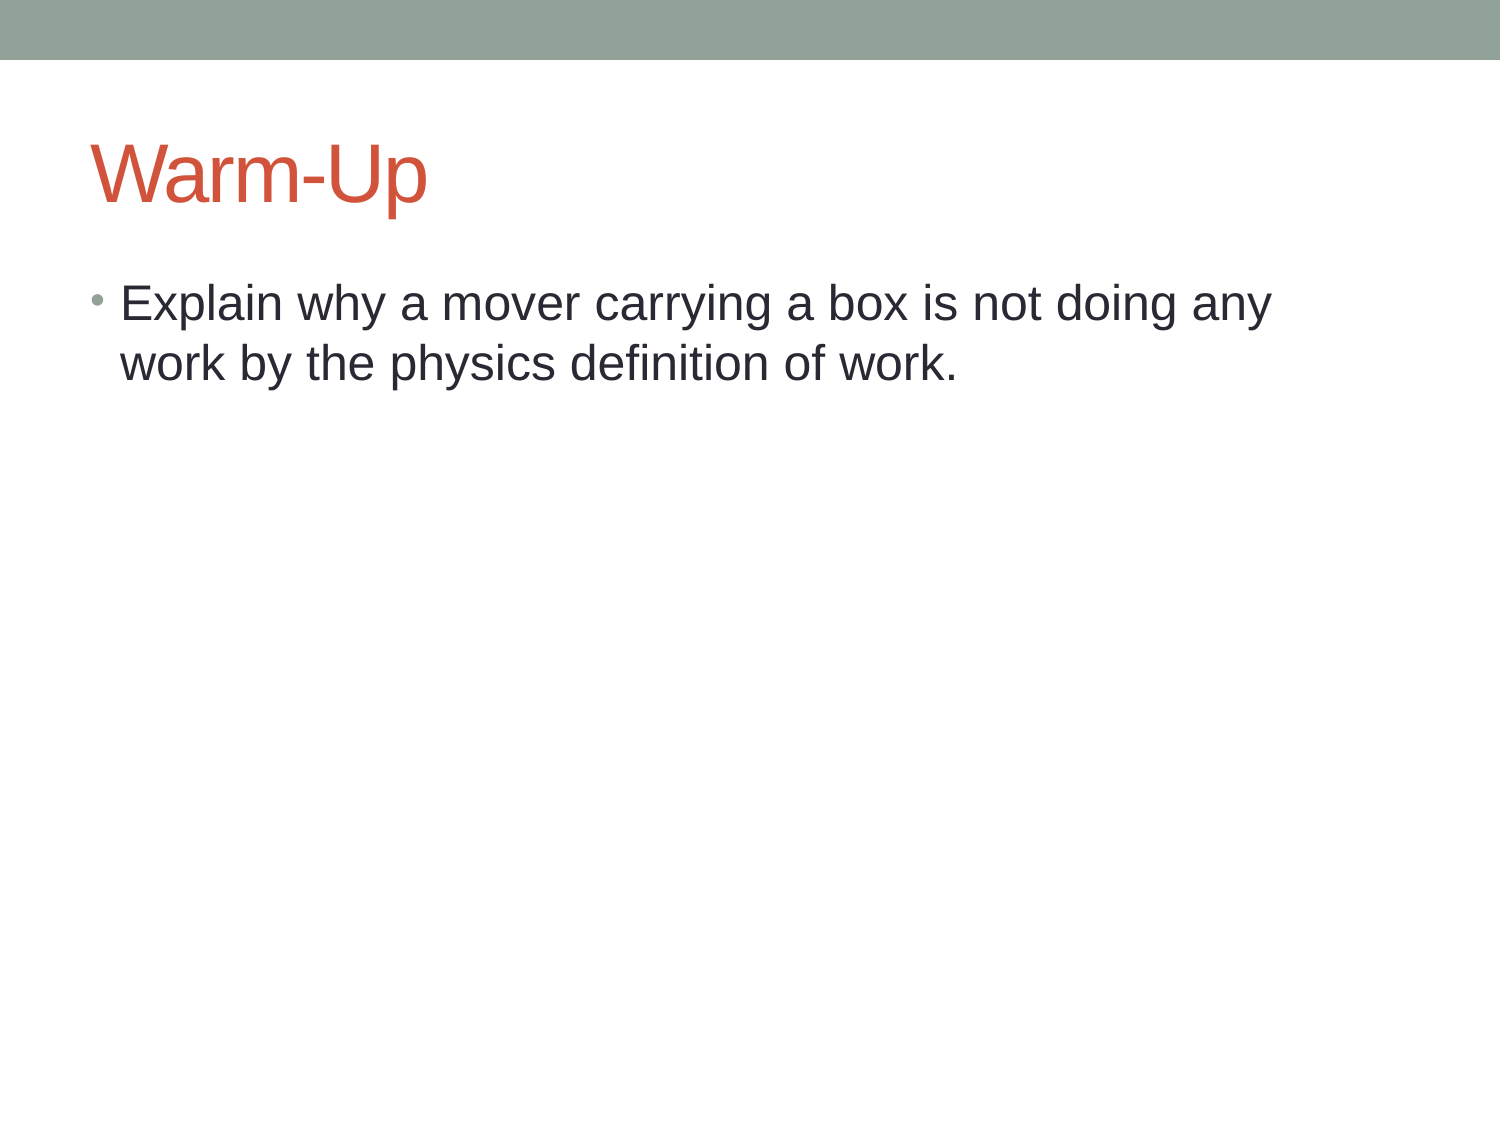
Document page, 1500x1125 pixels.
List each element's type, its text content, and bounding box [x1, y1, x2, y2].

list Explain why a mover carrying a box is not doing any work by the physics definition of work. [75, 262, 1300, 1062]
title Warm-Up [75, 87, 1425, 250]
